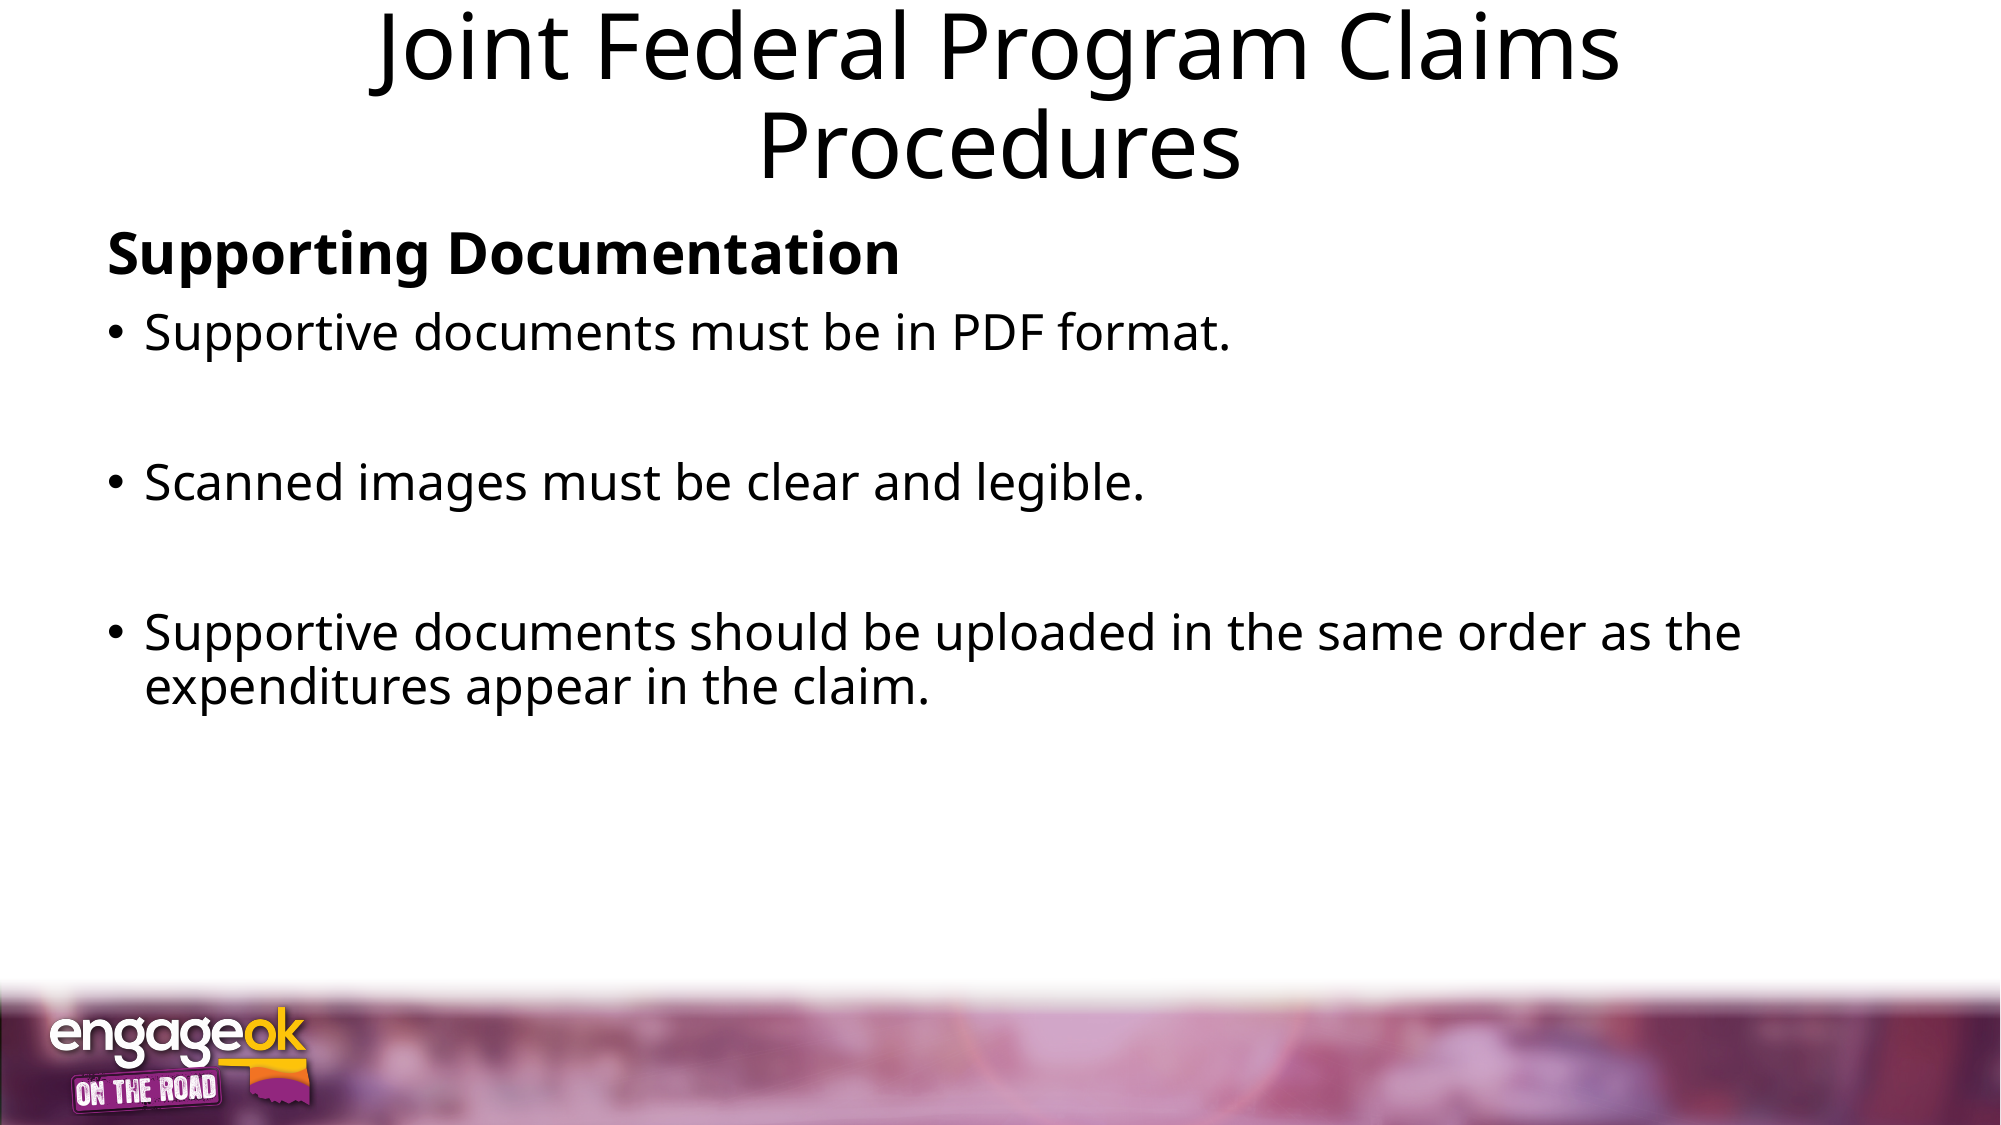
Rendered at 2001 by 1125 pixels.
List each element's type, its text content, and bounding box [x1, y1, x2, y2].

list Supporting Documentation Supportive documents must be in PDF format. Scanned images must be clear and legible. Supportive documents should be uploaded in the same order as the expenditures appear in the claim. [92, 216, 1898, 974]
picture [0, 975, 2001, 1125]
title Joint Federal Program Claims Procedures [137, 20, 1863, 178]
